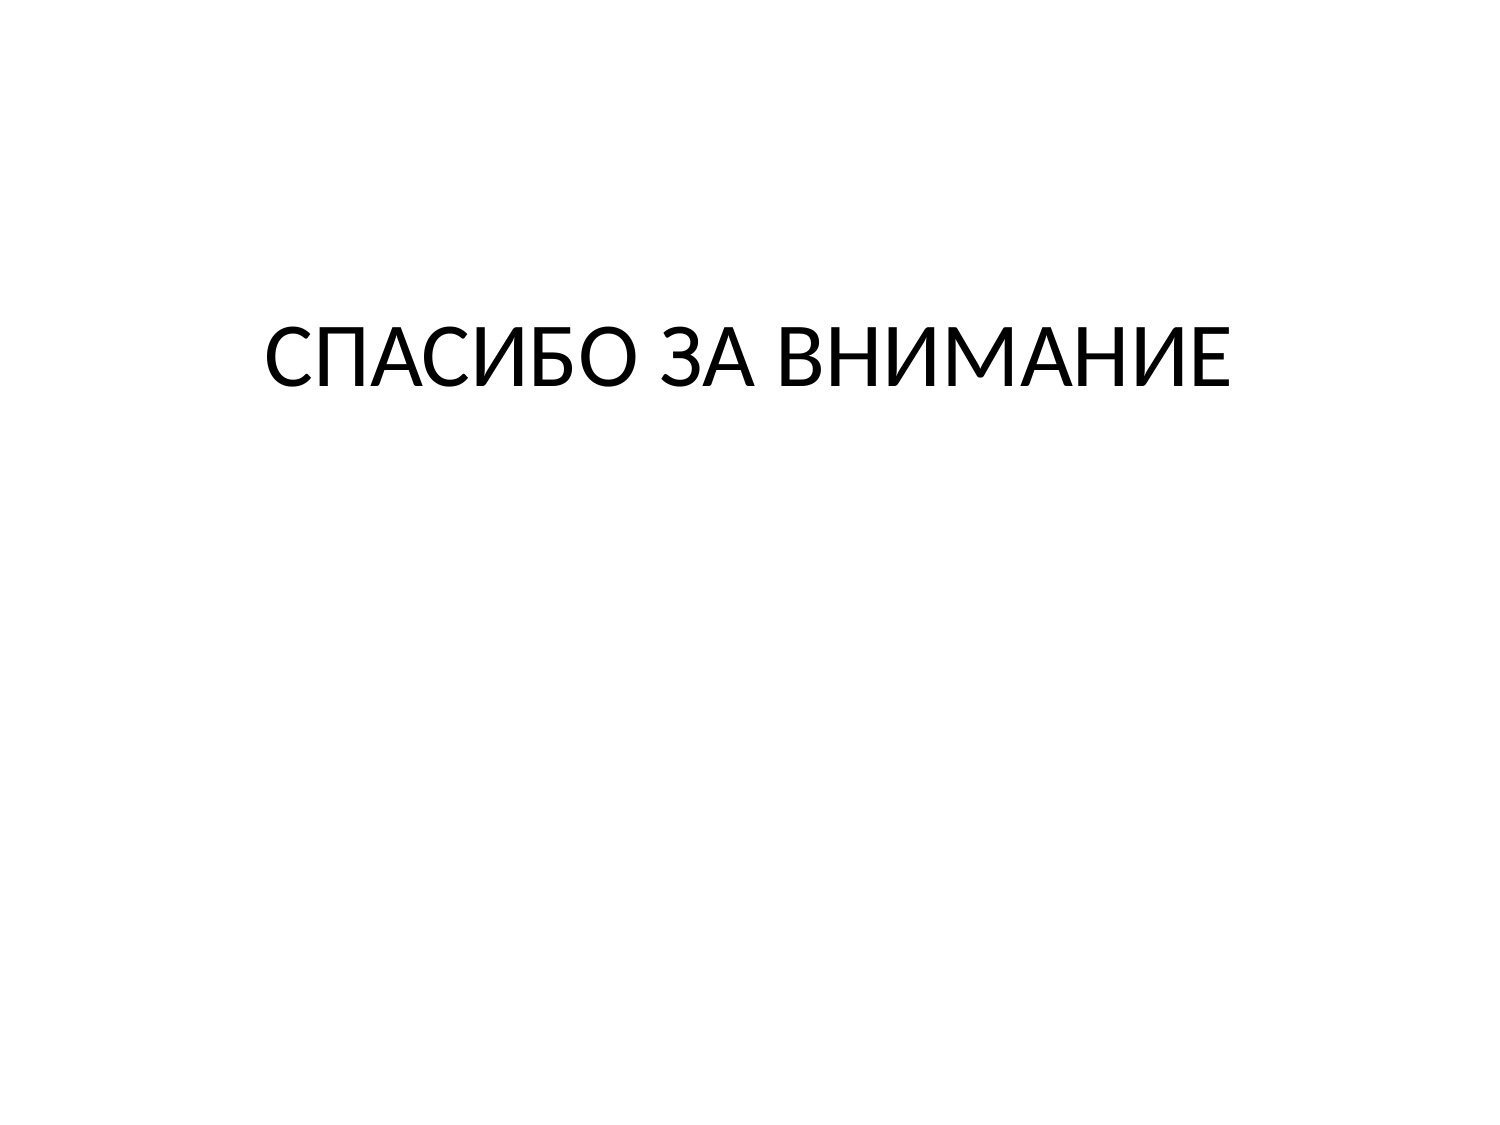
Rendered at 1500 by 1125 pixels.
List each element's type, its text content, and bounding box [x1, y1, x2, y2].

list СПАСИБО ЗА ВНИМАНИЕ [103, 299, 1397, 1014]
